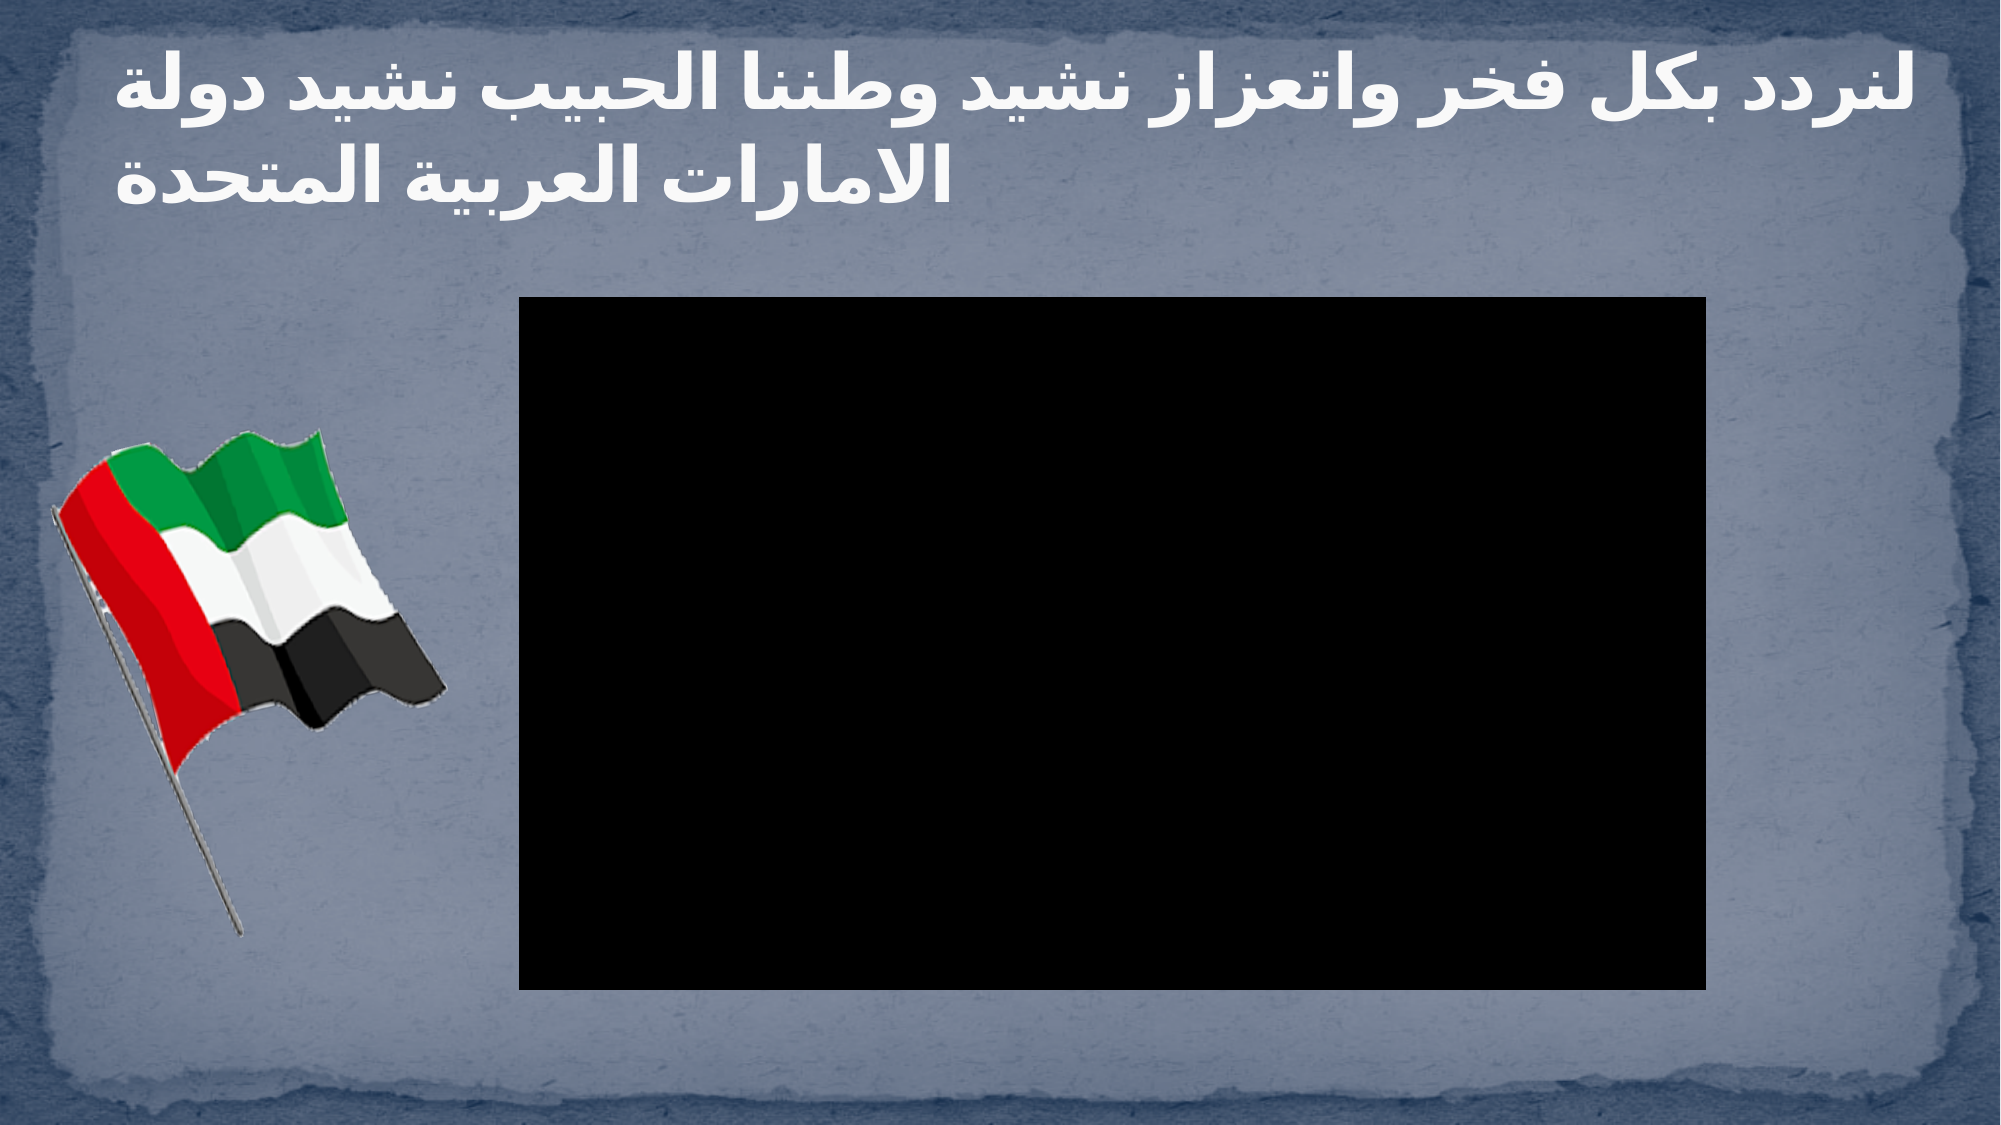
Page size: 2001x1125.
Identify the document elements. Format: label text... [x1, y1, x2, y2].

picture [42, 389, 492, 956]
title لنردد بكل فخر واتعزاز نشيد وطننا الحبيب نشيد دولة الامارات العربية المتحدة [99, 24, 2000, 225]
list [521, 299, 1705, 989]
